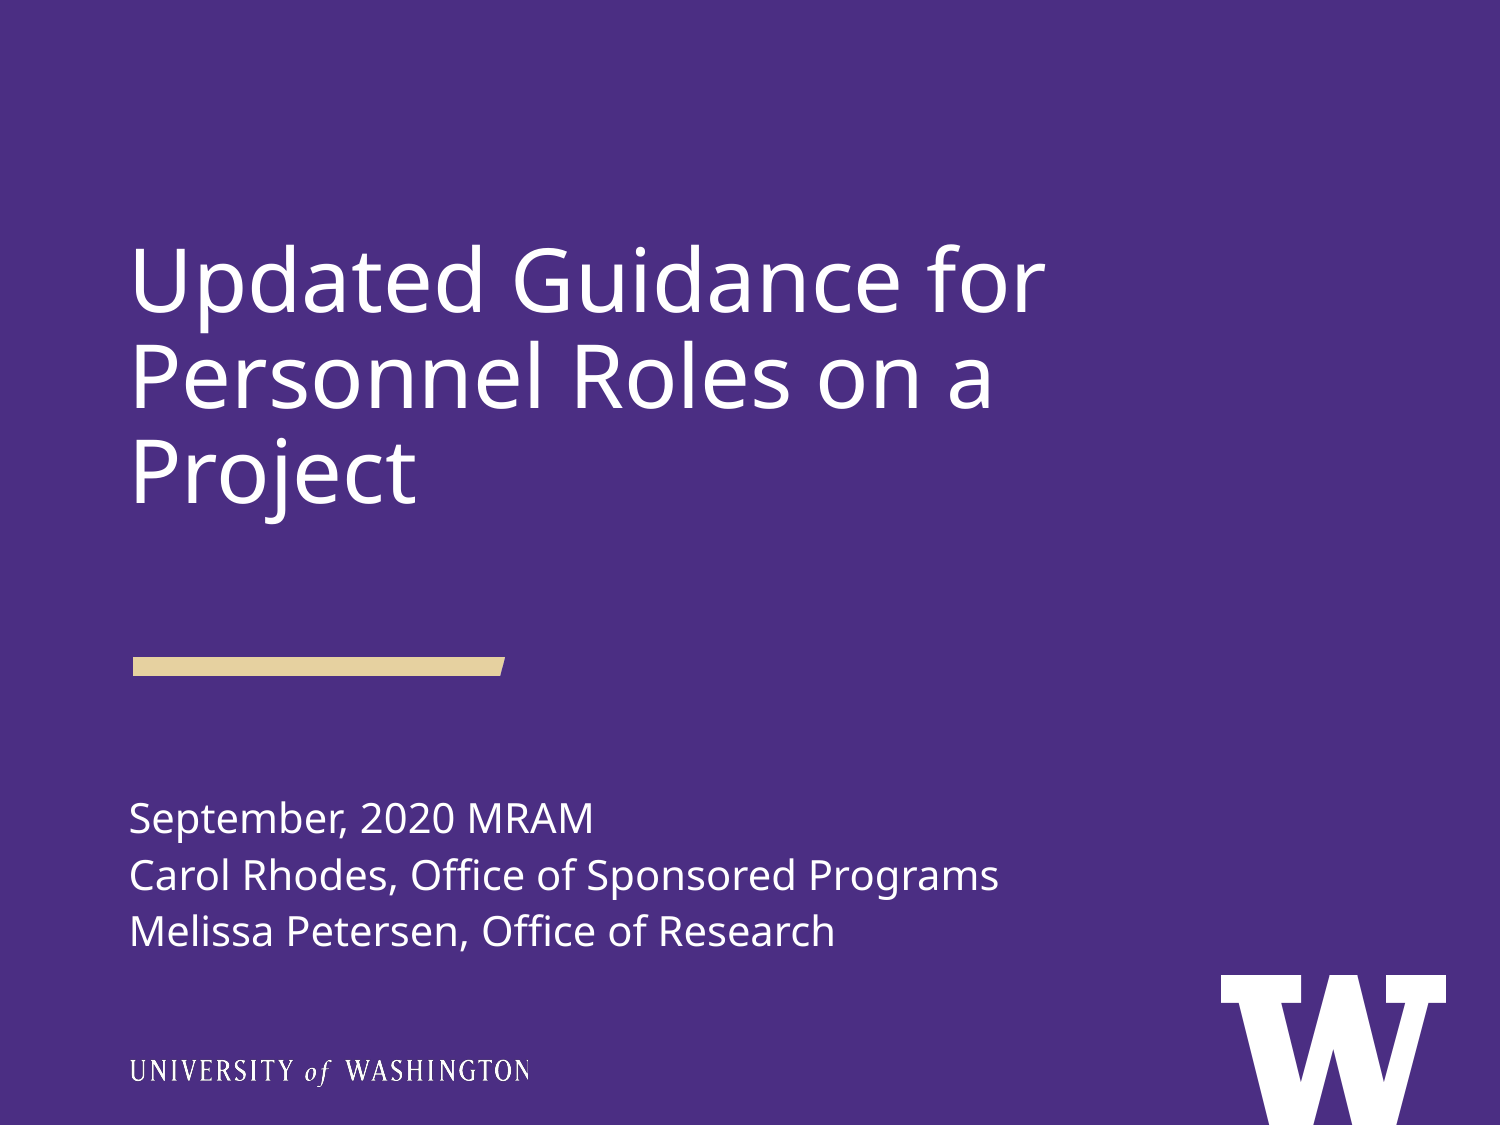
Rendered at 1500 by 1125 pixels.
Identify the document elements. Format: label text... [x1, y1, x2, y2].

picture [1221, 975, 1446, 1125]
text_box September, 2020 MRAM Carol Rhodes, Office of Sponsored Programs Melissa Petersen, Office of Research [113, 706, 1206, 1004]
picture [111, 1042, 528, 1087]
picture [133, 657, 505, 676]
list Updated Guidance for Personnel Roles on a Project [113, 269, 1258, 531]
